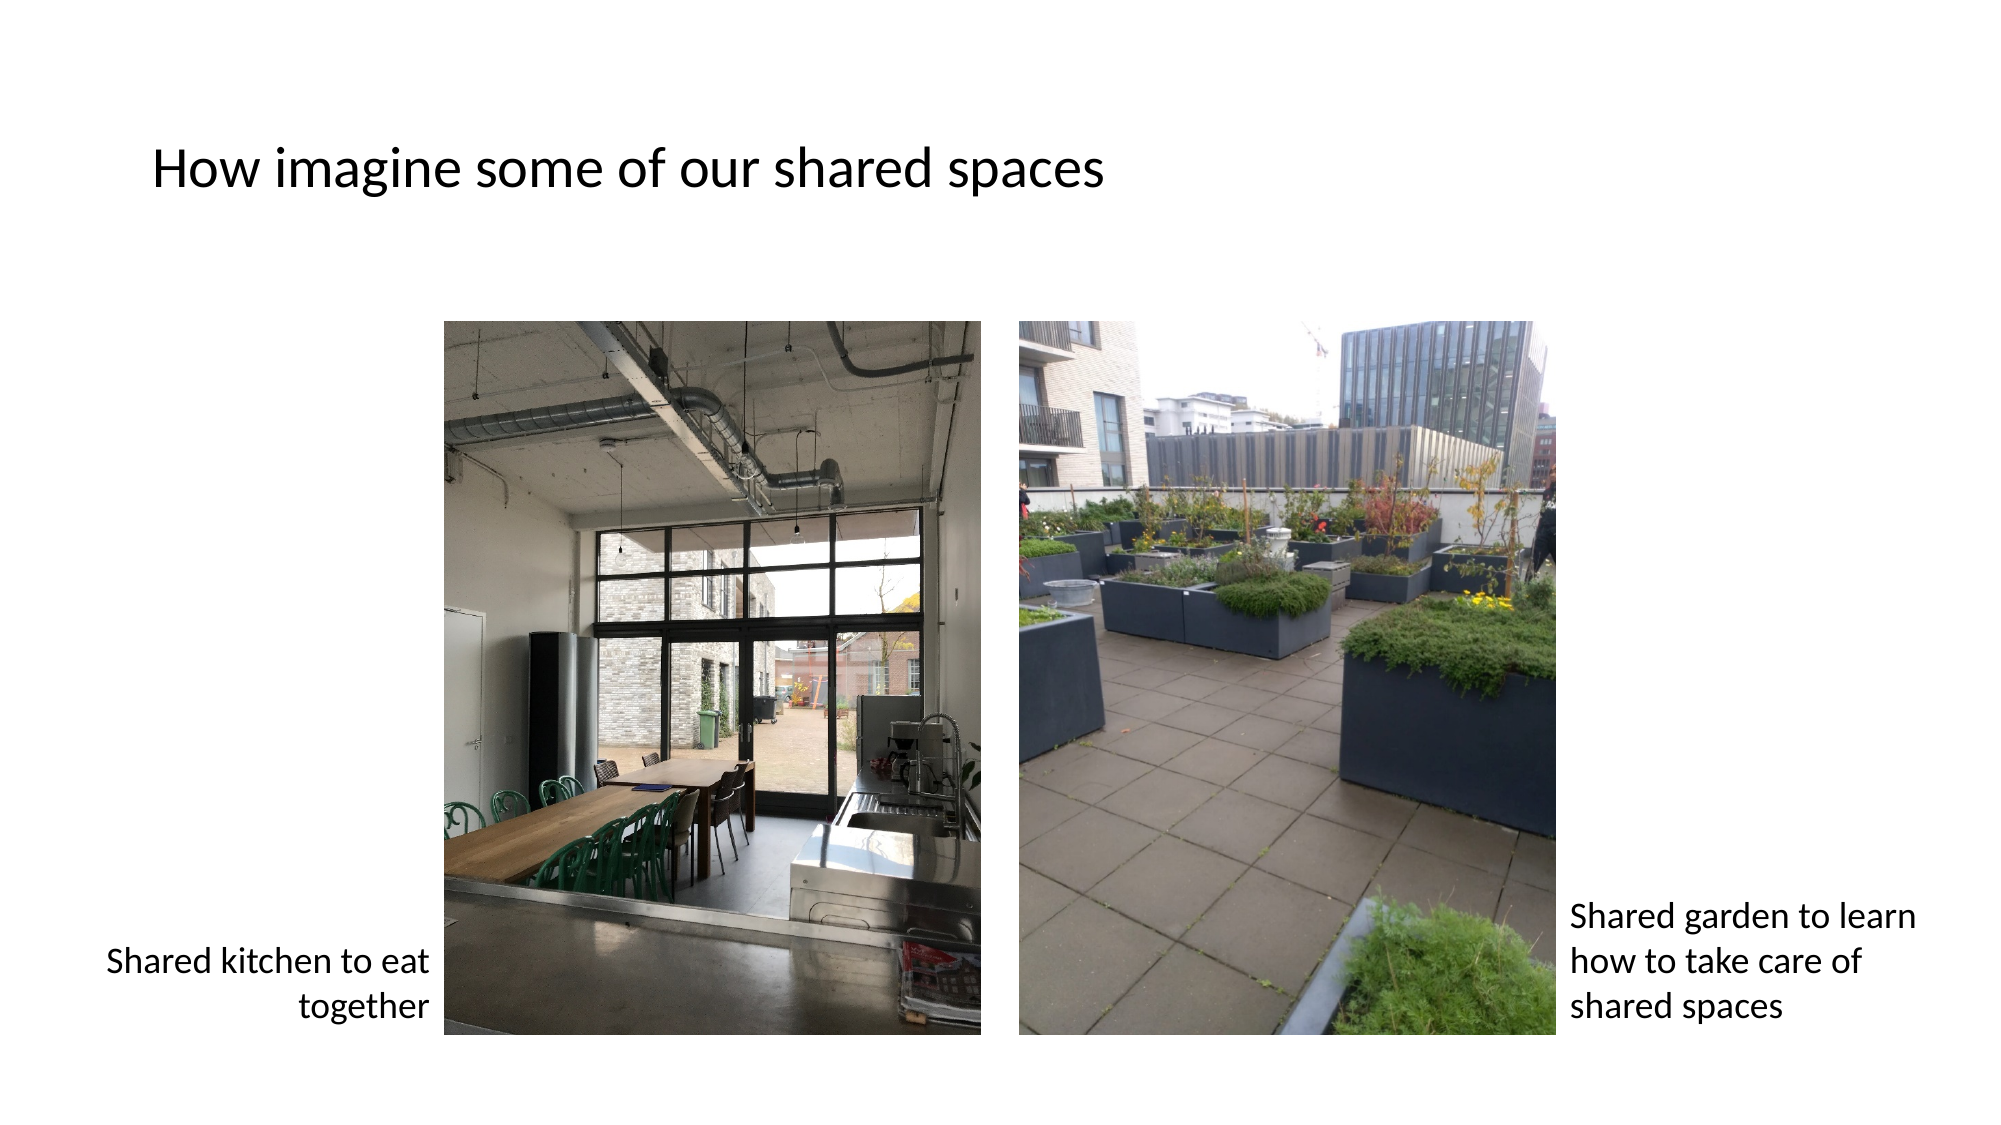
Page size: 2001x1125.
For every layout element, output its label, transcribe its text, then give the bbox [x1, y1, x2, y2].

text_box Shared garden to learn how to take care of shared spaces [1556, 883, 1948, 1034]
text_box Shared kitchen to eat together [52, 928, 444, 1034]
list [444, 321, 981, 1035]
title How imagine some of our shared spaces [137, 59, 1863, 278]
picture [1019, 321, 1556, 1035]
